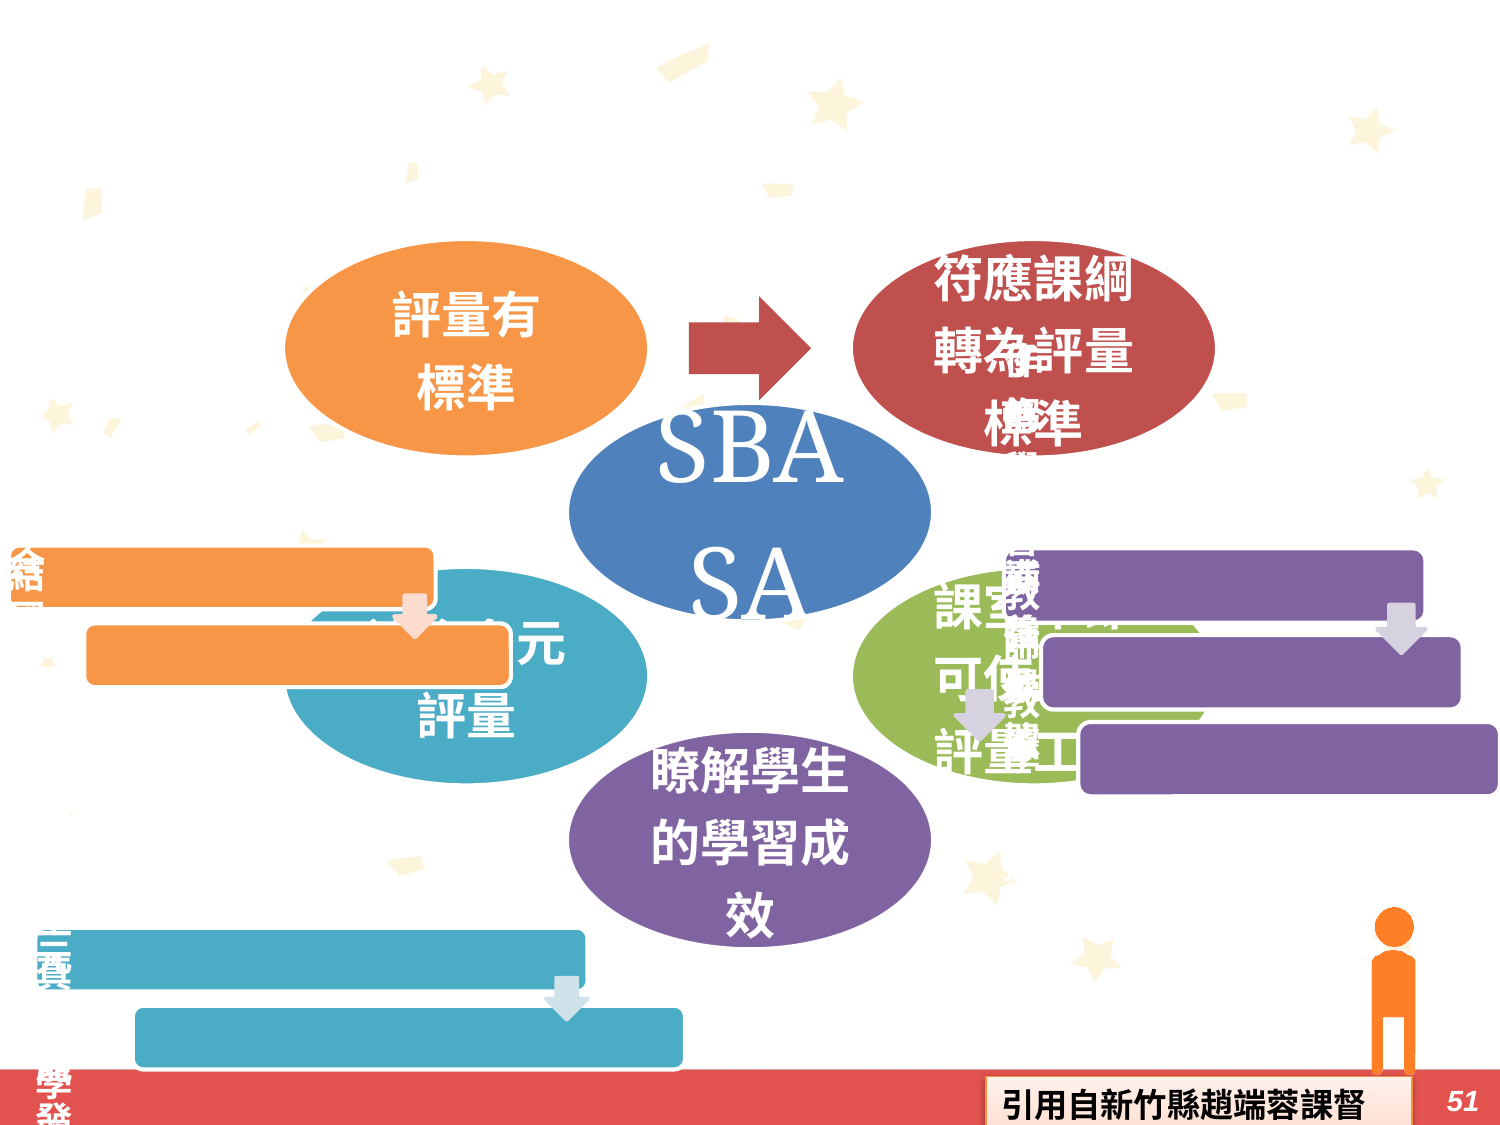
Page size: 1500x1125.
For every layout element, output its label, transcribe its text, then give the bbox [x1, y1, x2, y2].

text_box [8, 545, 512, 688]
slide_number 51 [1417, 1069, 1495, 1125]
text_box 引用自新竹縣趙端蓉課督 [985, 1076, 1413, 1125]
picture [0, 5, 1500, 1125]
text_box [1003, 548, 1500, 797]
slide_number 51 [1144, 1069, 1347, 1074]
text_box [35, 927, 686, 1070]
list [17, 74, 1483, 950]
